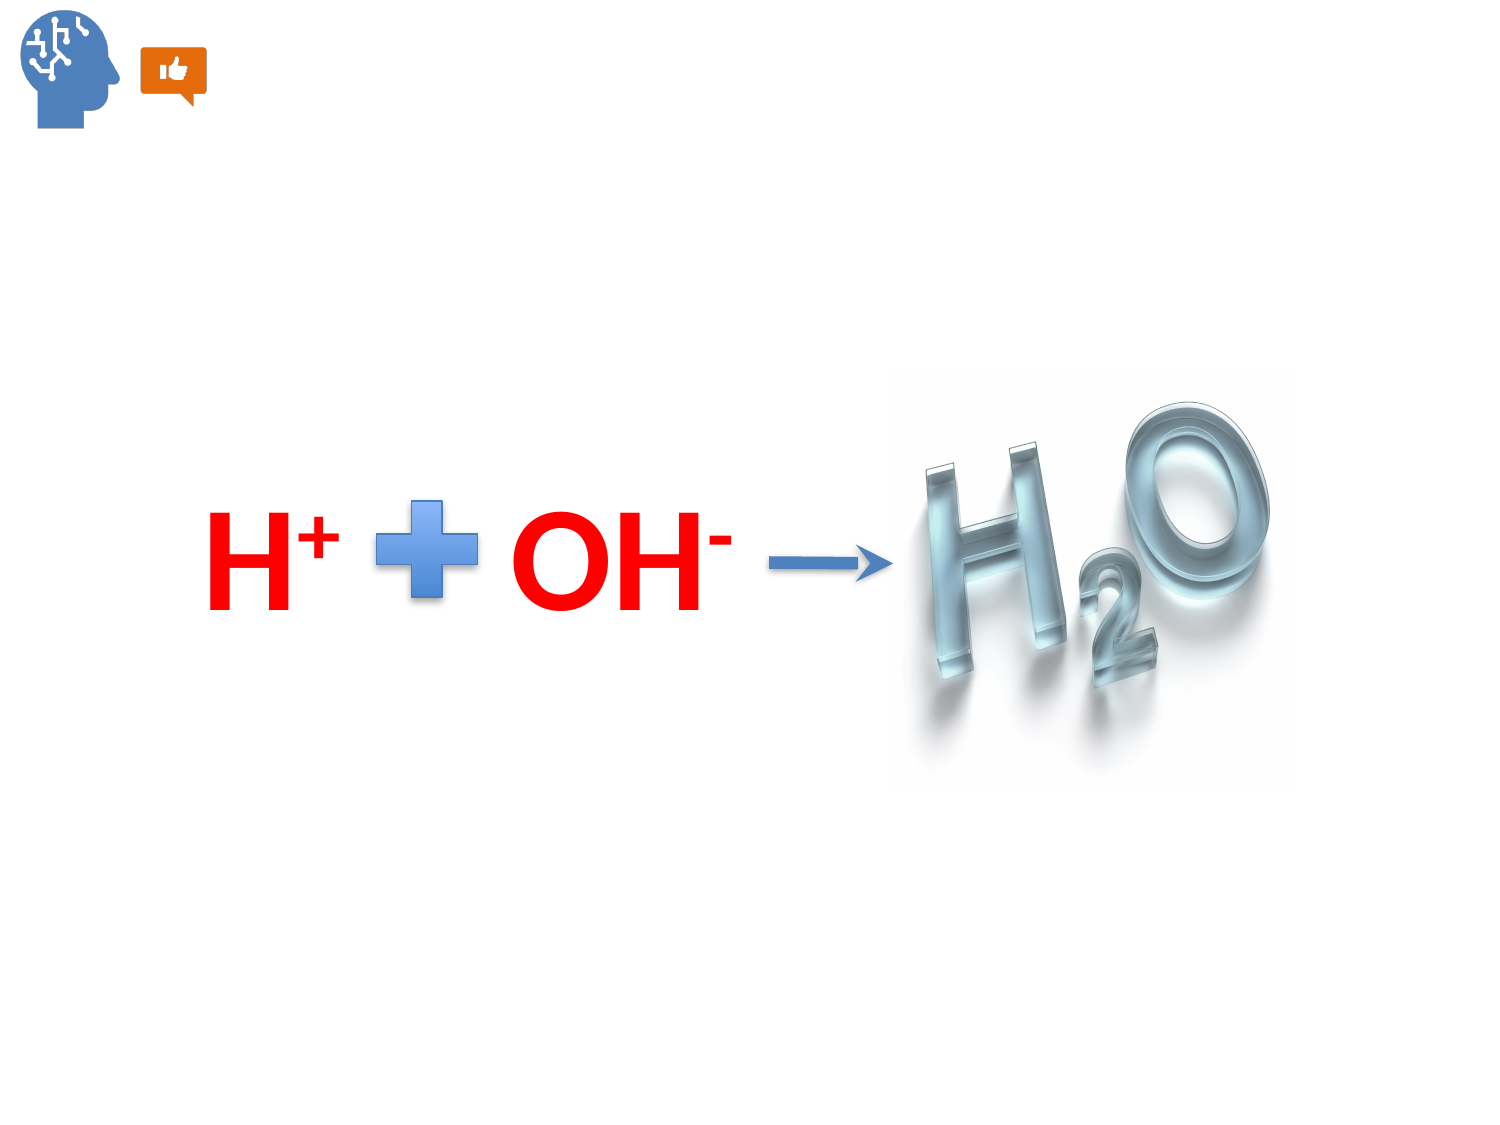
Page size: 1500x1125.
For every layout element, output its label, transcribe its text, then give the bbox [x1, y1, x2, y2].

picture [892, 370, 1292, 789]
text_box H+ [187, 452, 419, 648]
text_box [0, 0, 127, 140]
text_box OH- [495, 452, 754, 648]
text_box [376, 501, 478, 598]
picture [127, 31, 220, 123]
